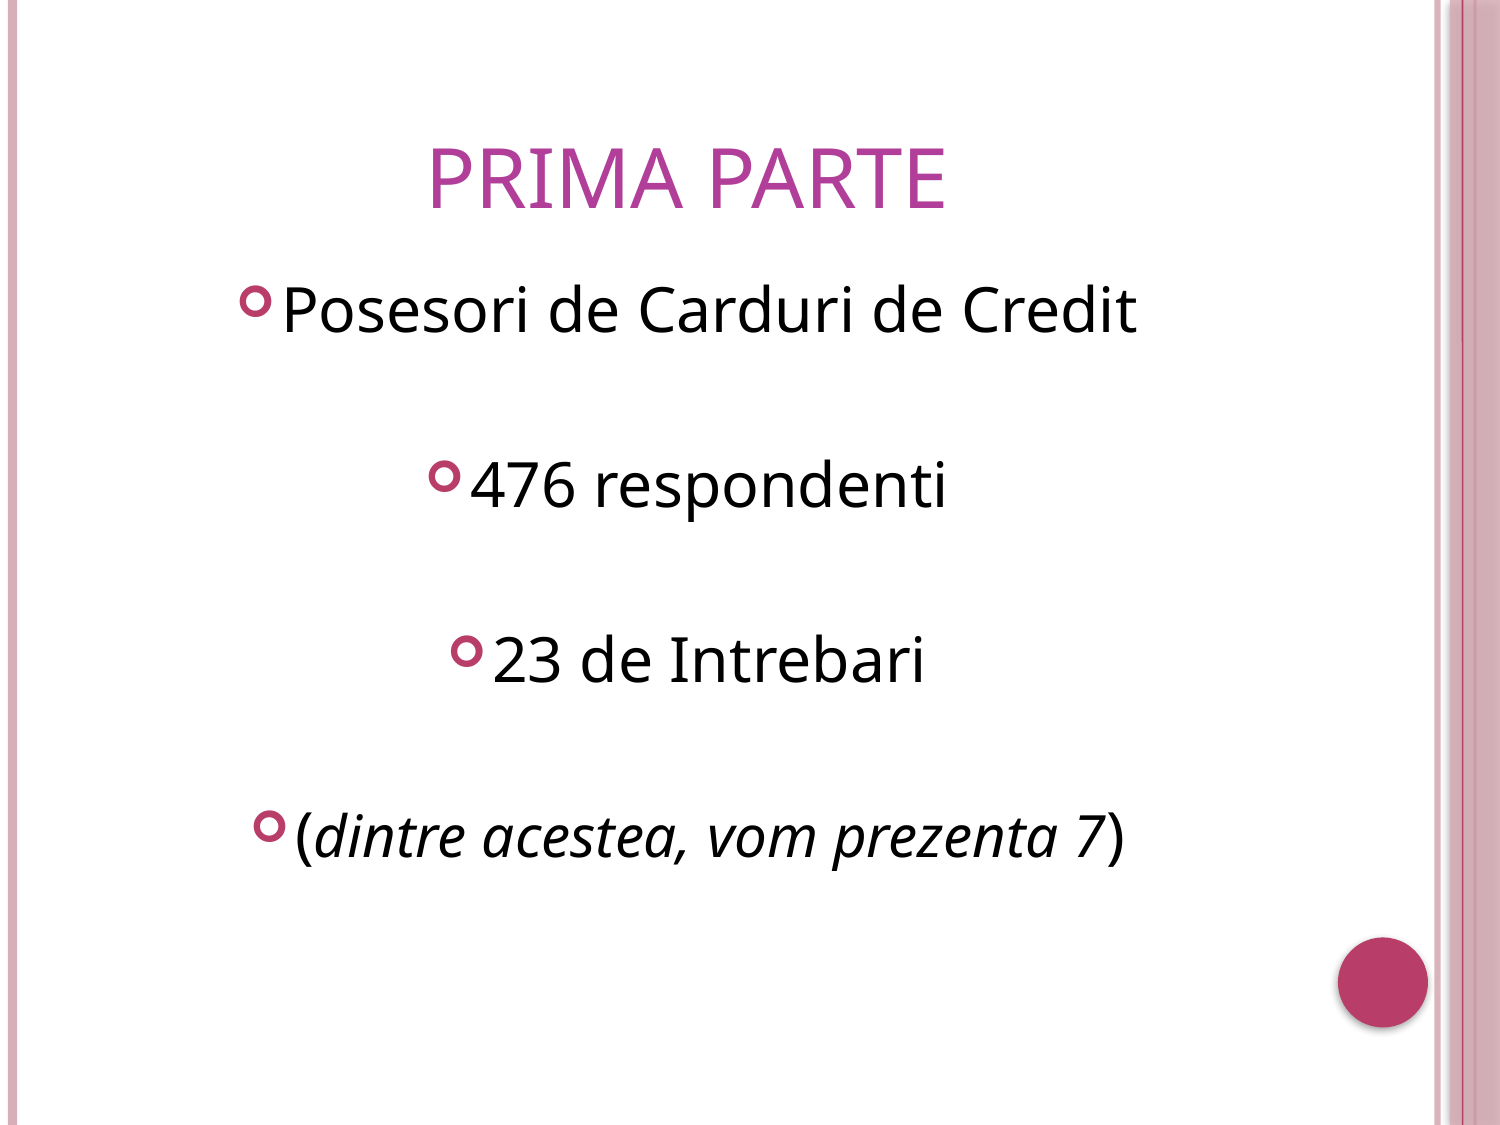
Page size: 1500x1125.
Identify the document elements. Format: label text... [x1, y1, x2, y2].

list Posesori de Carduri de Credit 476 respondenti 23 de Intrebari (dintre acestea, vom prezenta 7) [75, 262, 1300, 1062]
title Prima Parte [75, 45, 1300, 233]
